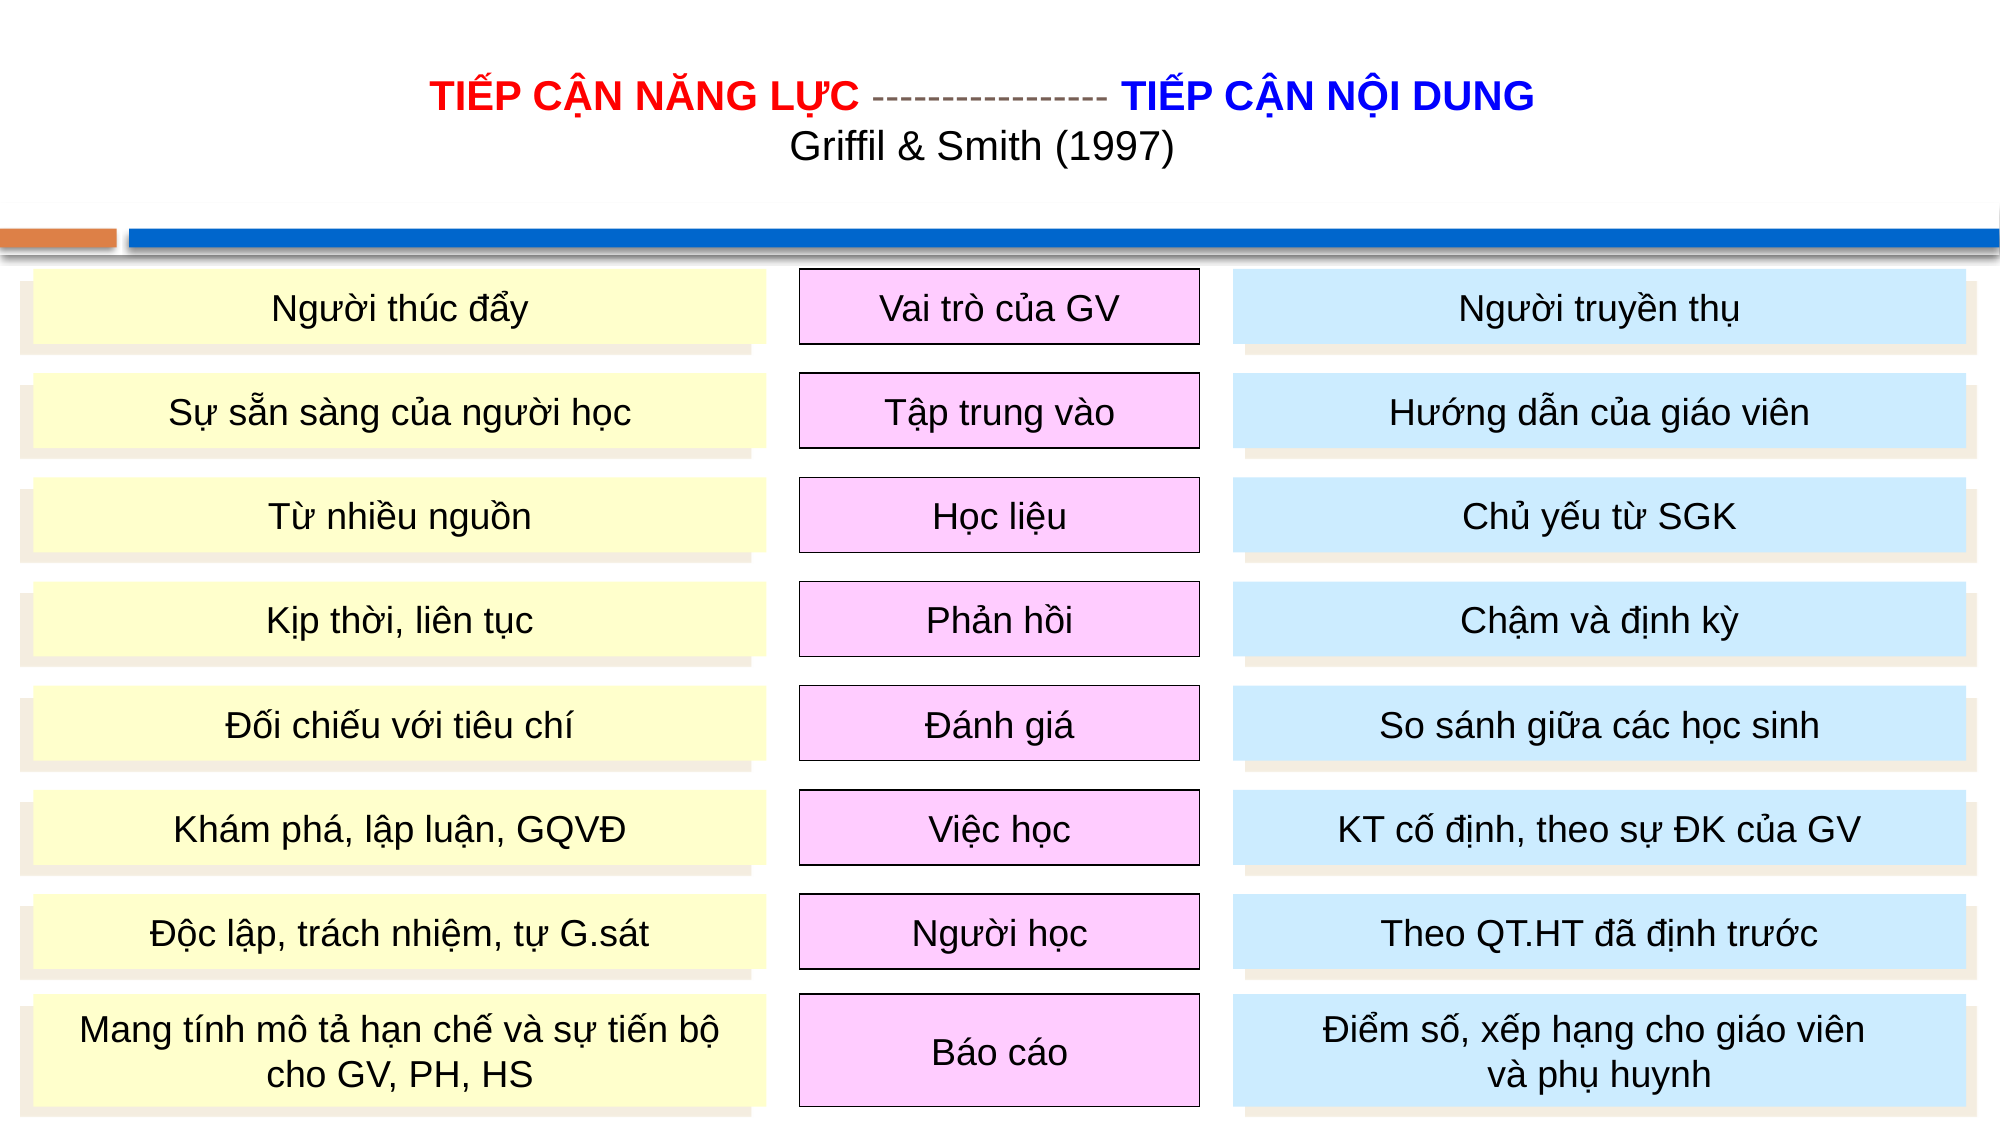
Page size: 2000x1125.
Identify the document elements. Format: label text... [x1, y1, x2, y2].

text_box Sự sẵn sàng của người học [33, 373, 767, 449]
text_box Việc học [799, 789, 1200, 865]
text_box Từ nhiều nguồn [33, 477, 767, 553]
text_box Độc lập, trách nhiệm, tự G.sát [33, 894, 767, 969]
text_box Hướng dẫn của giáo viên [1233, 373, 1967, 449]
text_box Theo QT.HT đã định trước [1233, 894, 1967, 969]
text_box Người truyền thụ [1233, 268, 1967, 344]
text_box Điểm số, xếp hạng cho giáo viên và phụ huynh [1233, 994, 1967, 1107]
text_box Đánh giá [799, 685, 1200, 761]
text_box Mang tính mô tả hạn chế và sự tiến bộ cho GV, PH, HS [33, 994, 767, 1107]
title TIẾP CẬN NĂNG LỰC ----------------- TIẾP CẬN NỘI DUNG Griffil & Smith (1997) [140, 37, 1825, 200]
text_box So sánh giữa các học sinh [1233, 685, 1967, 761]
text_box Vai trò của GV [799, 268, 1200, 344]
text_box Kịp thời, liên tục [33, 581, 767, 657]
text_box Người thúc đẩy [33, 268, 767, 344]
text_box Tập trung vào [799, 373, 1200, 449]
text_box Đối chiếu với tiêu chí [33, 685, 767, 761]
text_box Chậm và định kỳ [1233, 581, 1967, 657]
text_box Chủ yếu từ SGK [1233, 477, 1967, 553]
text_box KT cố định, theo sự ĐK của GV [1233, 789, 1967, 865]
text_box Báo cáo [799, 994, 1200, 1107]
text_box Phản hồi [799, 581, 1200, 657]
text_box Người học [799, 894, 1200, 969]
text_box Học liệu [799, 477, 1200, 553]
text_box Khám phá, lập luận, GQVĐ [33, 789, 767, 865]
